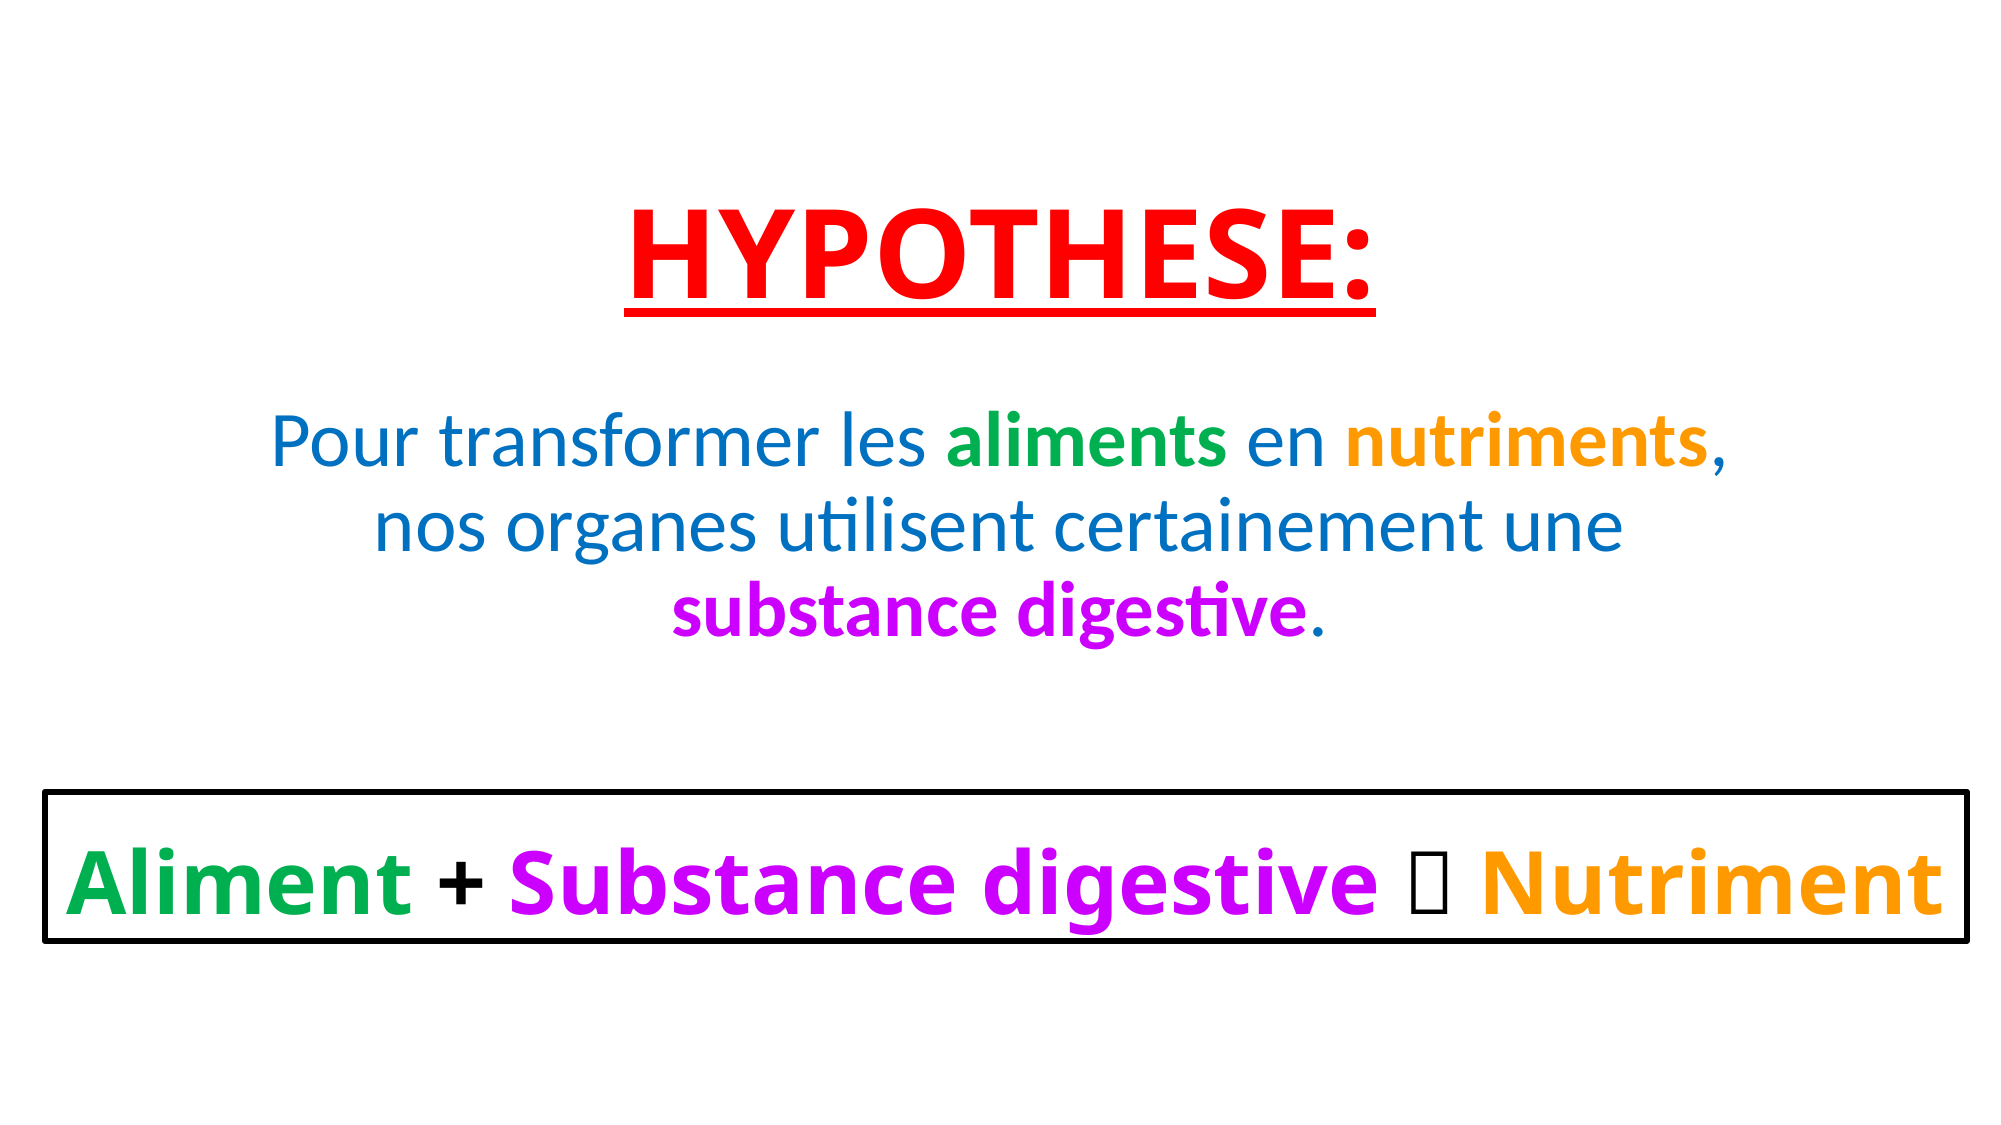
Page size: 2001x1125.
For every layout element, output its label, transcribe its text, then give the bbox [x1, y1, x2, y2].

text_box Aliment + Substance digestive  Nutriment [44, 791, 1967, 941]
title HYPOTHESE: [249, 184, 1750, 334]
subtitle Pour transformer les aliments en nutriments, nos organes utilisent certainement une substance digestive. [249, 390, 1750, 663]
